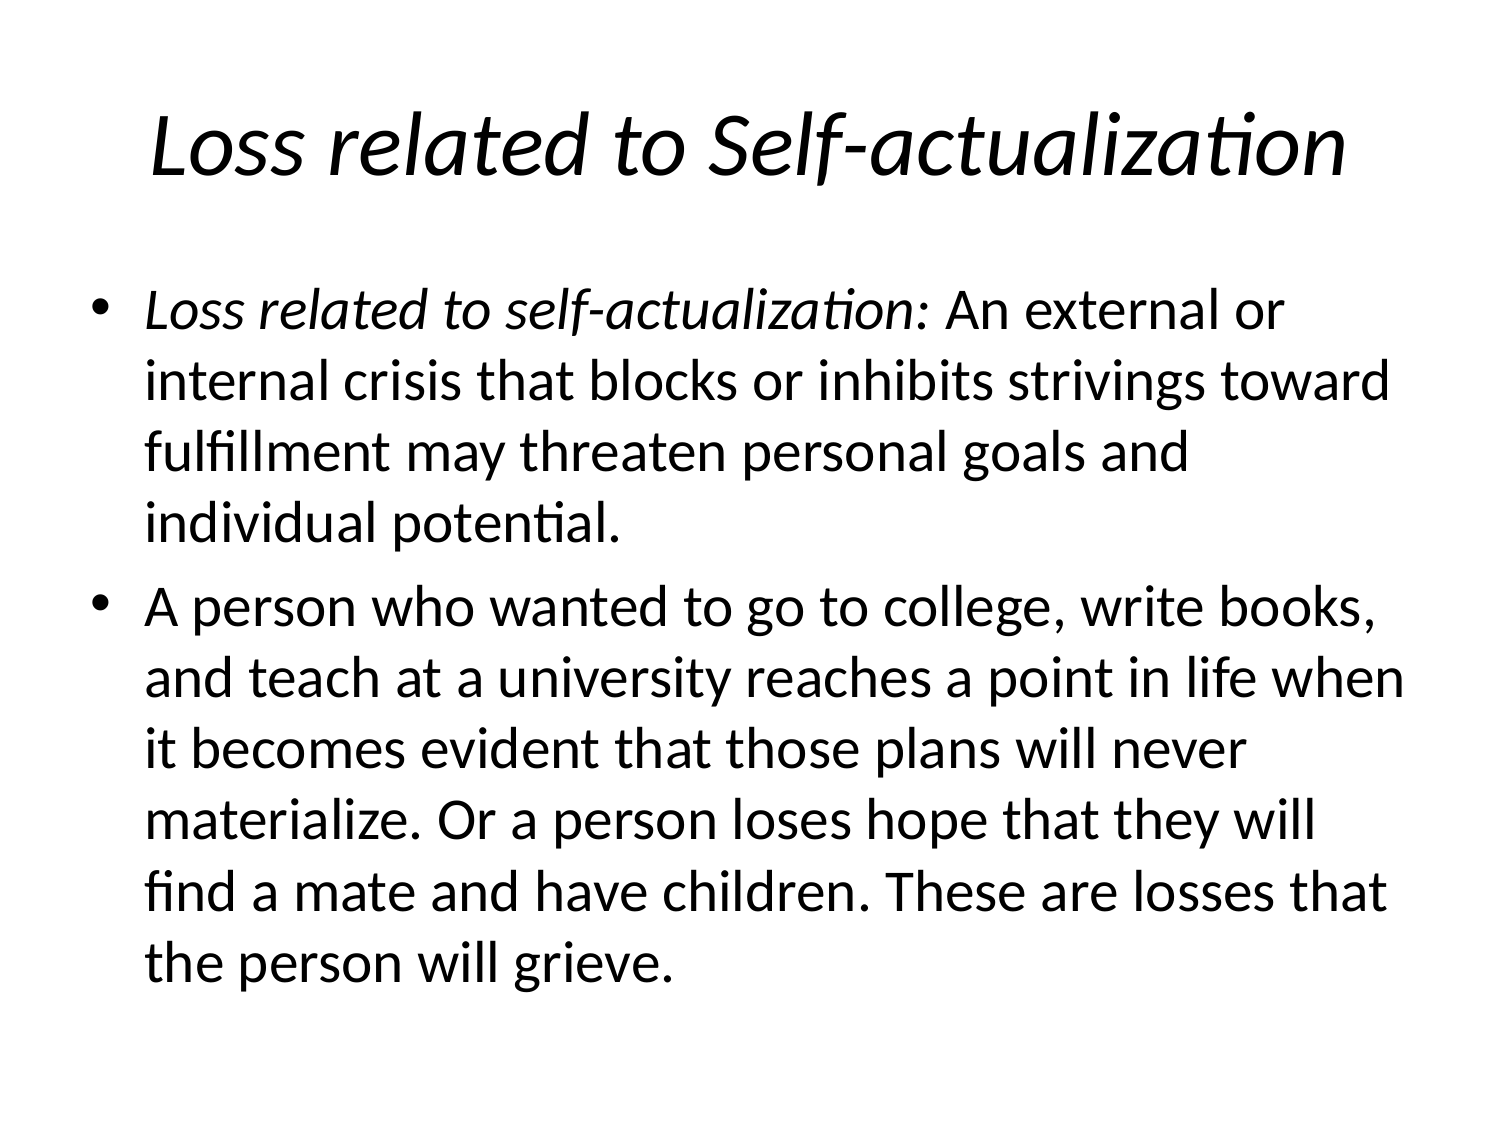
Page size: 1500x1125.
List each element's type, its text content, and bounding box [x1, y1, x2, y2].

title Loss related to Self-actualization [75, 45, 1425, 233]
list Loss related to self-actualization: An external or internal crisis that blocks or inhibits strivings toward fulfillment may threaten personal goals and individual potential. A person who wanted to go to college, write books, and teach at a university reaches a point in life when it becomes evident that those plans will never materialize. Or a person loses hope that they will find a mate and have children. These are losses that the person will grieve. [75, 262, 1425, 1005]
